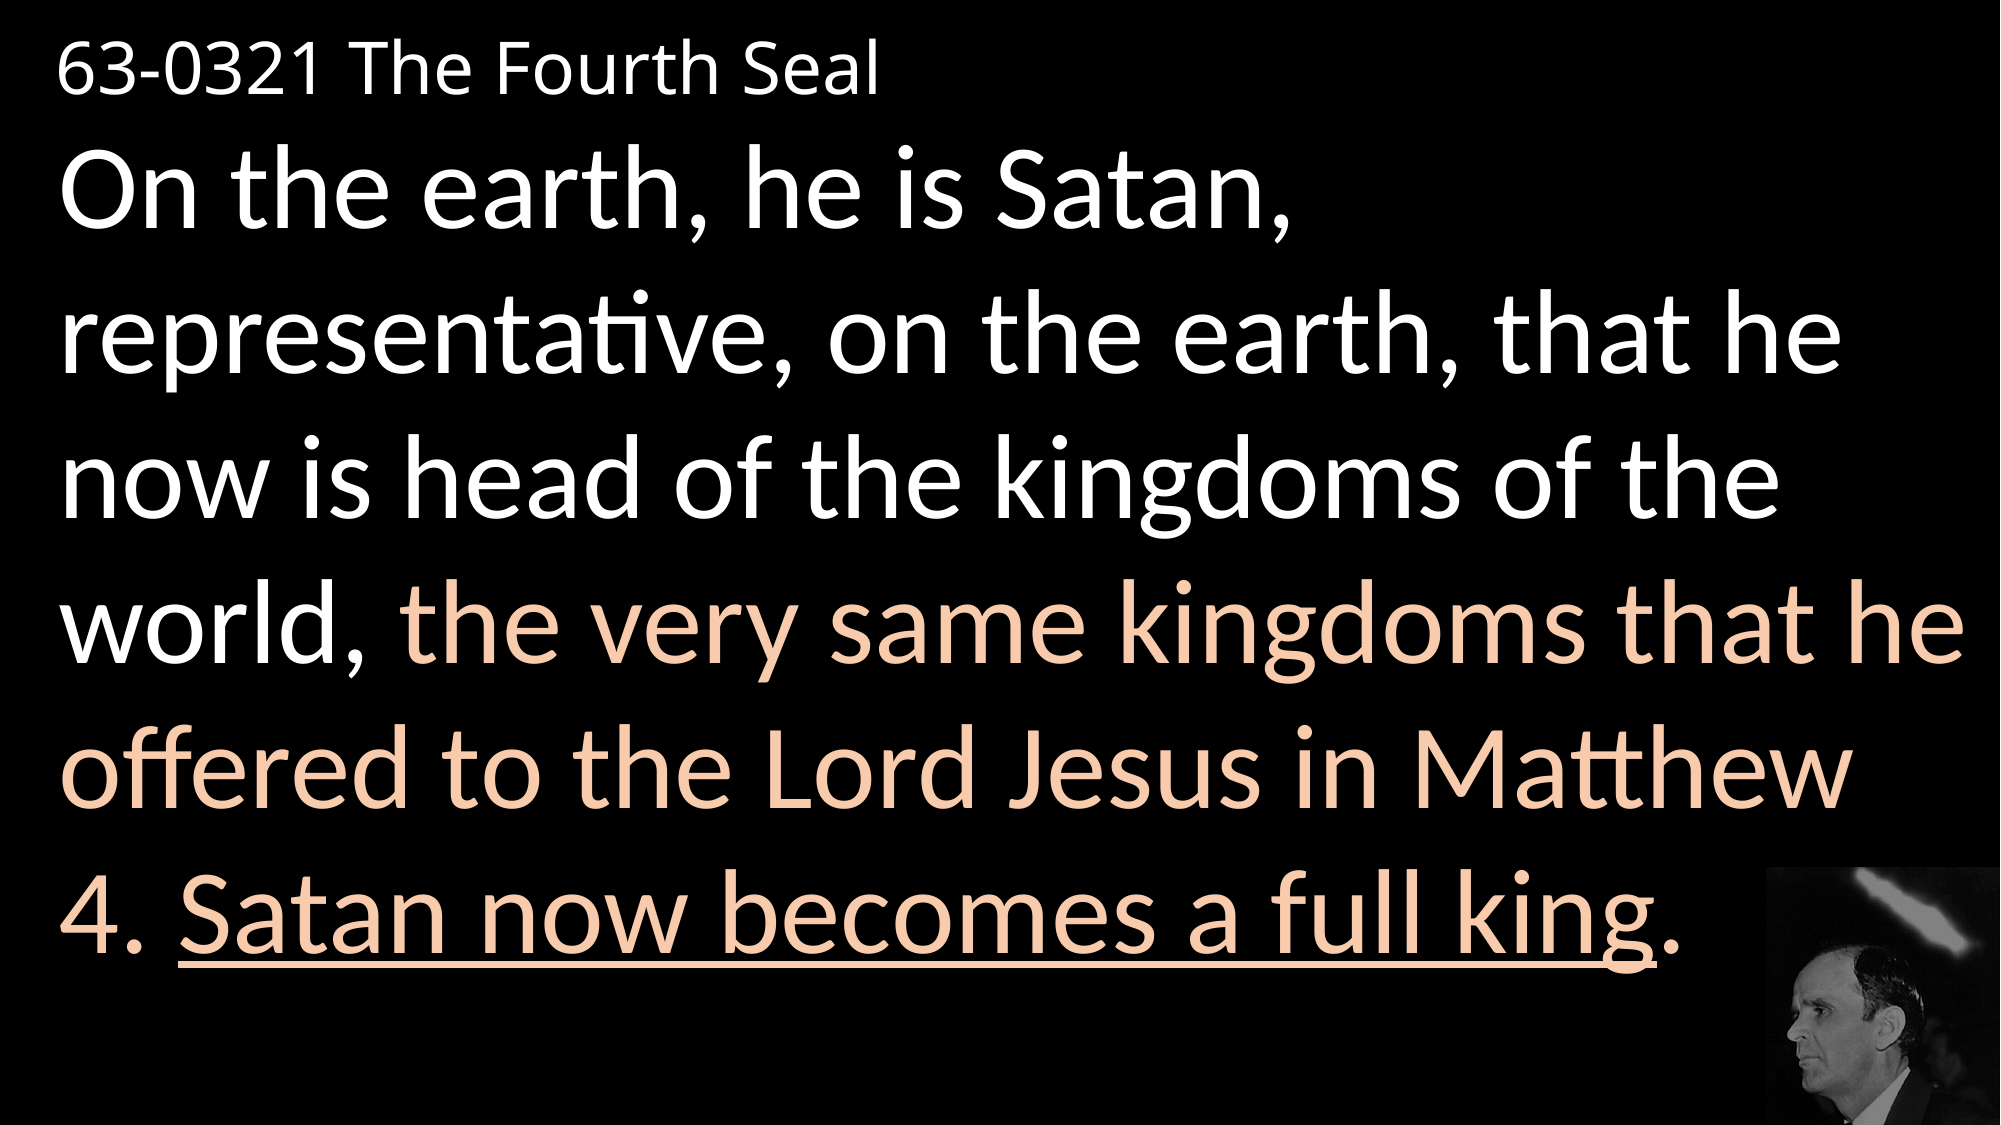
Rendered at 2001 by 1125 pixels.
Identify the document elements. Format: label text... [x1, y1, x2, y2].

picture [1766, 867, 2000, 1125]
title 63-0321 The Fourth Seal [40, 0, 1953, 142]
text_box On the earth, he is Satan, representative, on the earth, that he now is head of the kingdoms of the world, the very same kingdoms that he offered to the Lord Jesus in Matthew 4. Satan now becomes a full king. [43, 100, 1986, 985]
